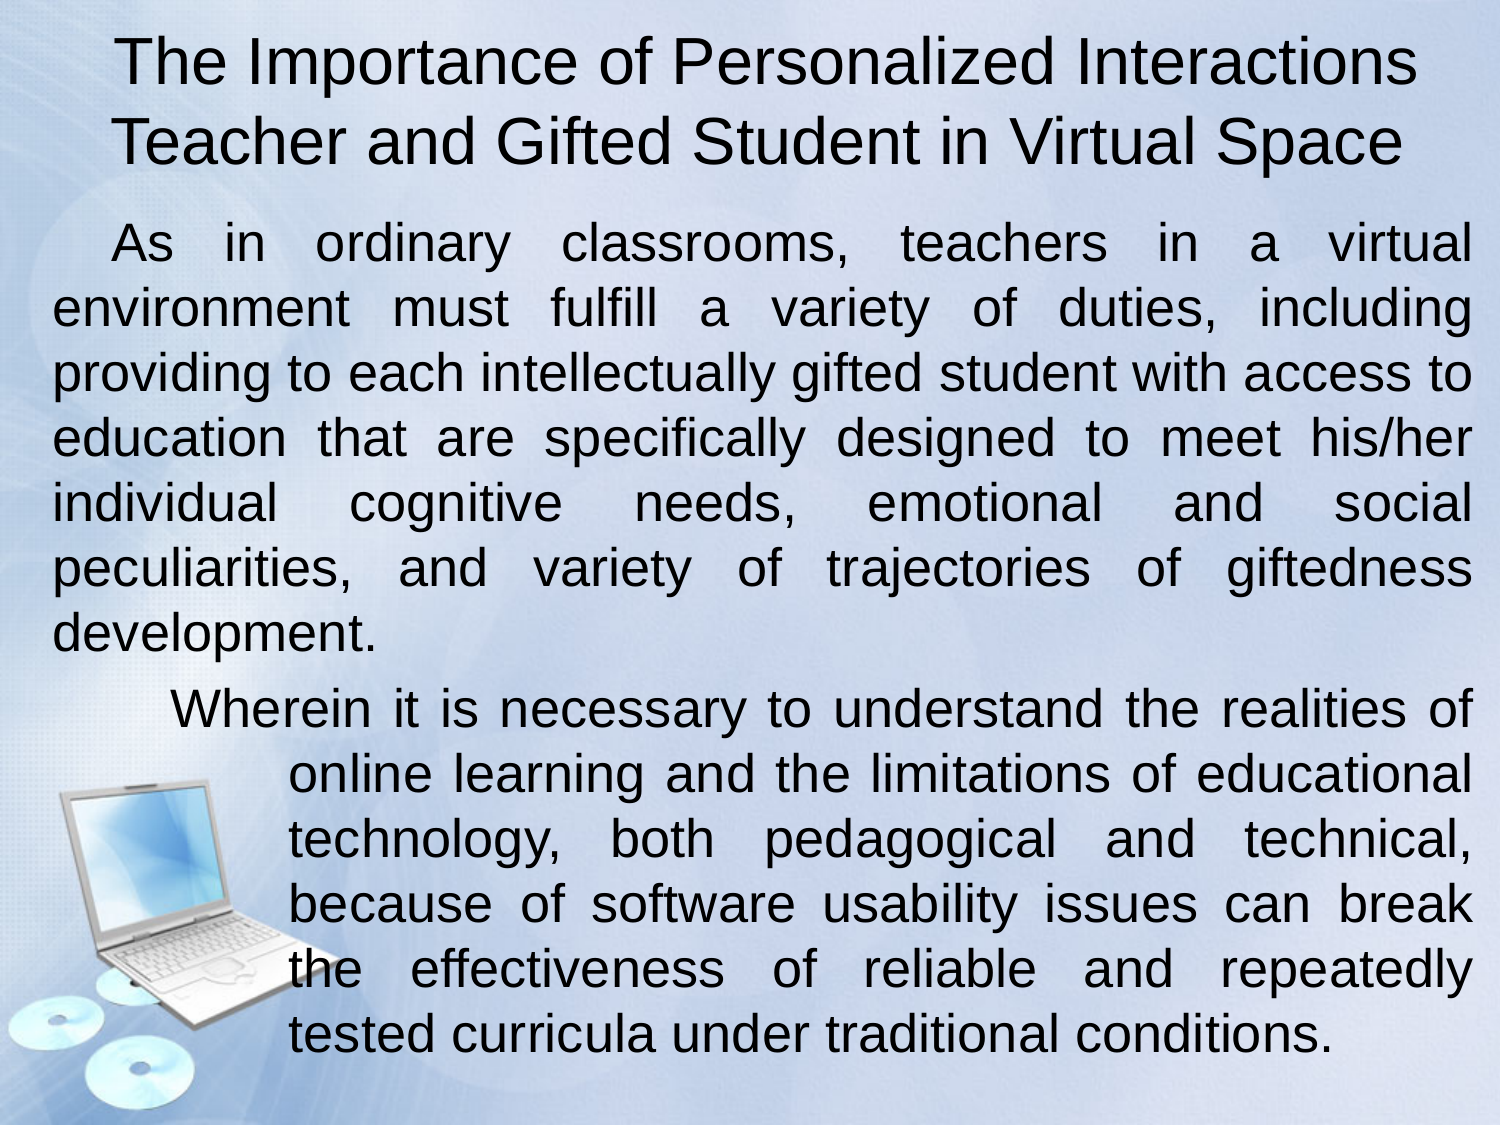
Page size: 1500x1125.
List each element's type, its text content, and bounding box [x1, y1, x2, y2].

text_box [374, 463, 1125, 524]
picture [0, 0, 1500, 1125]
title The Importance of Personalized Interactions Teacher and Gifted Student in Virtual Space [34, 4, 1500, 193]
list As in ordinary classrooms, teachers in a virtual environment must fulfill a variety of duties, including providing to each intellectually gifted student with access to education that are specifically designed to meet his/her individual cognitive needs, emotional and social peculiarities, and variety of trajectories of giftedness development. Wherein it is necessary to understand the realities of online learning and the limitations of educational technology, both pedagogical and technical, because of software usability issues can break the effectiveness of reliable and repeatedly tested curricula under traditional conditions. [37, 200, 1491, 1100]
